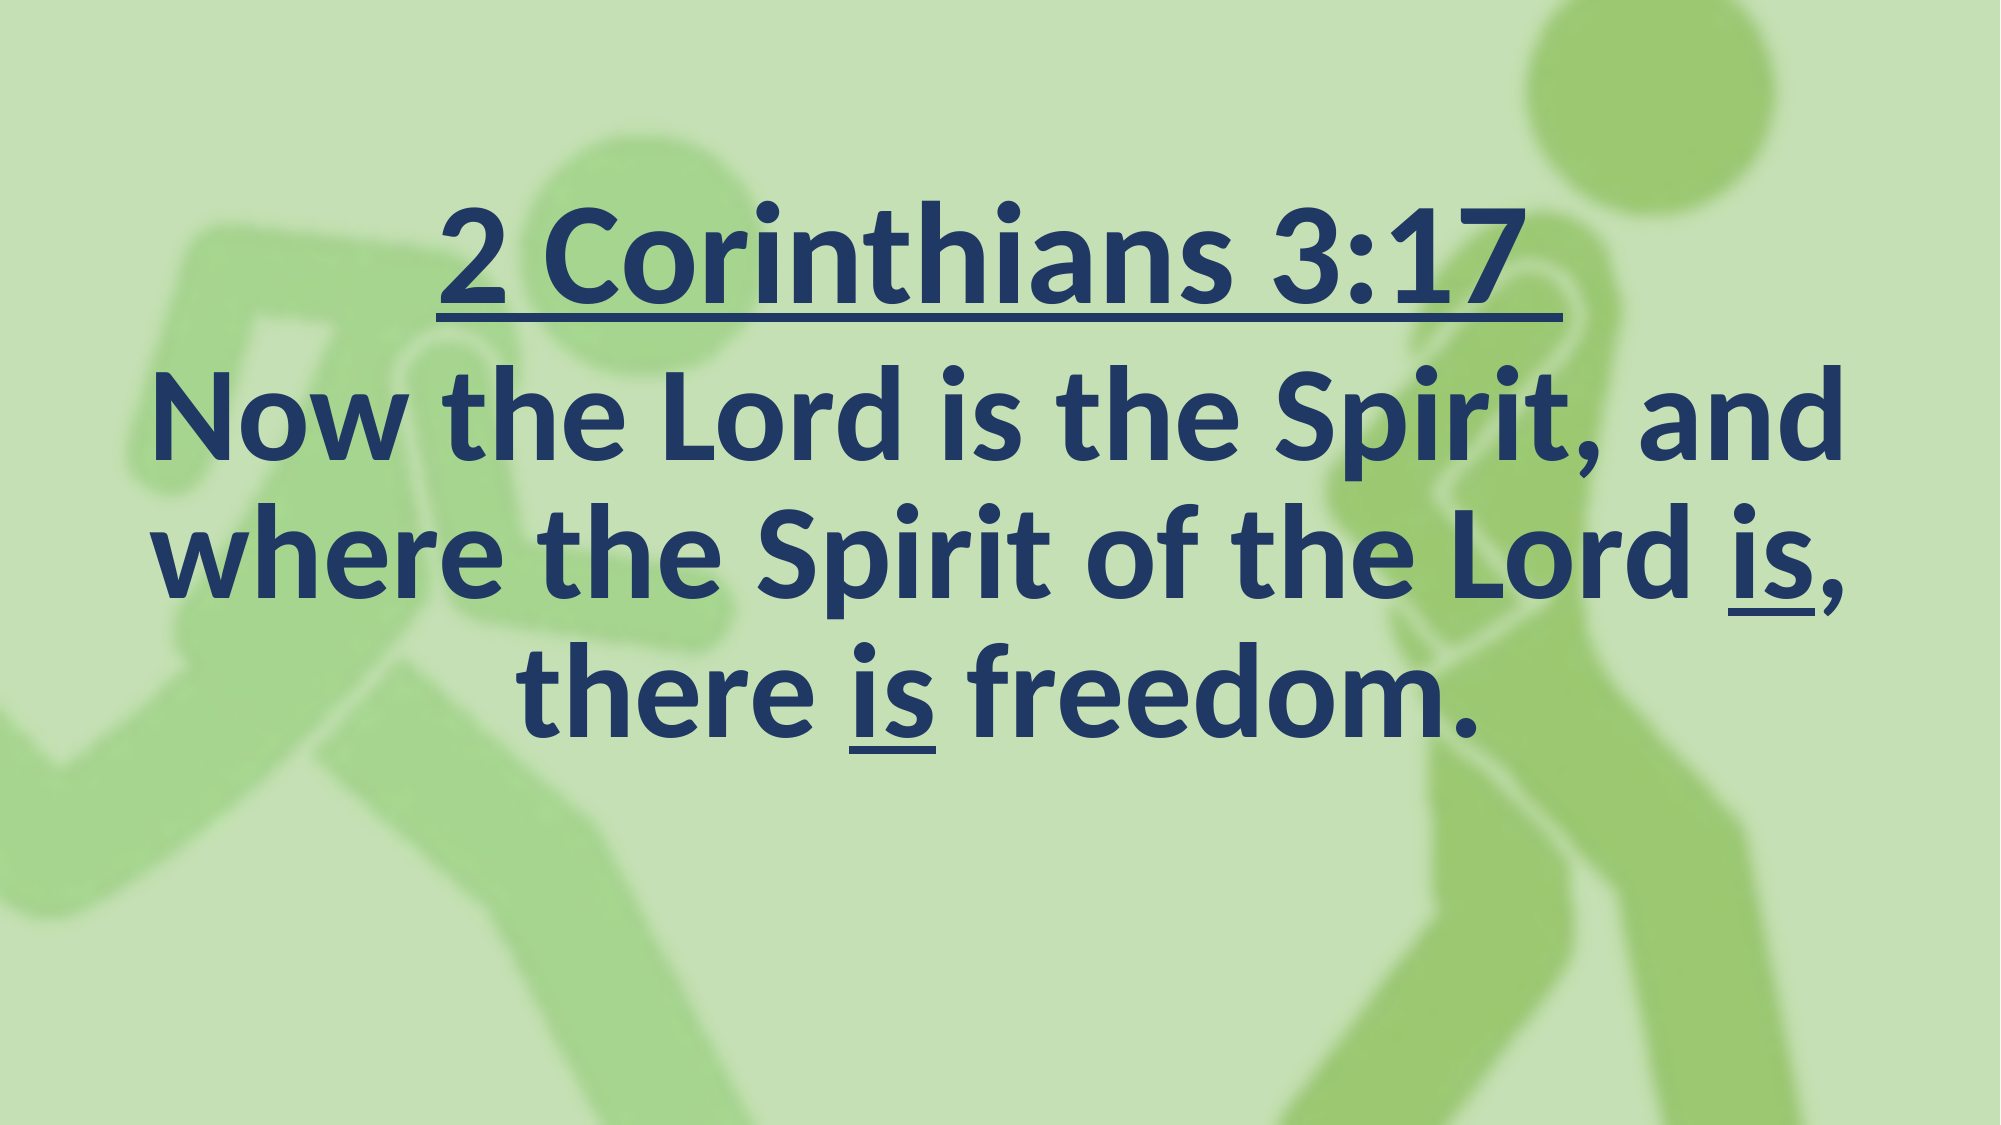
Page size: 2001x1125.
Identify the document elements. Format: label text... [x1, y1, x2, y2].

picture [0, 0, 2001, 1125]
text_box 2 Corinthians 3:17 [0, 198, 2000, 336]
text_box Now the Lord is the Spirit, and where the Spirit of the Lord is, there is freedom. [52, 343, 1948, 773]
